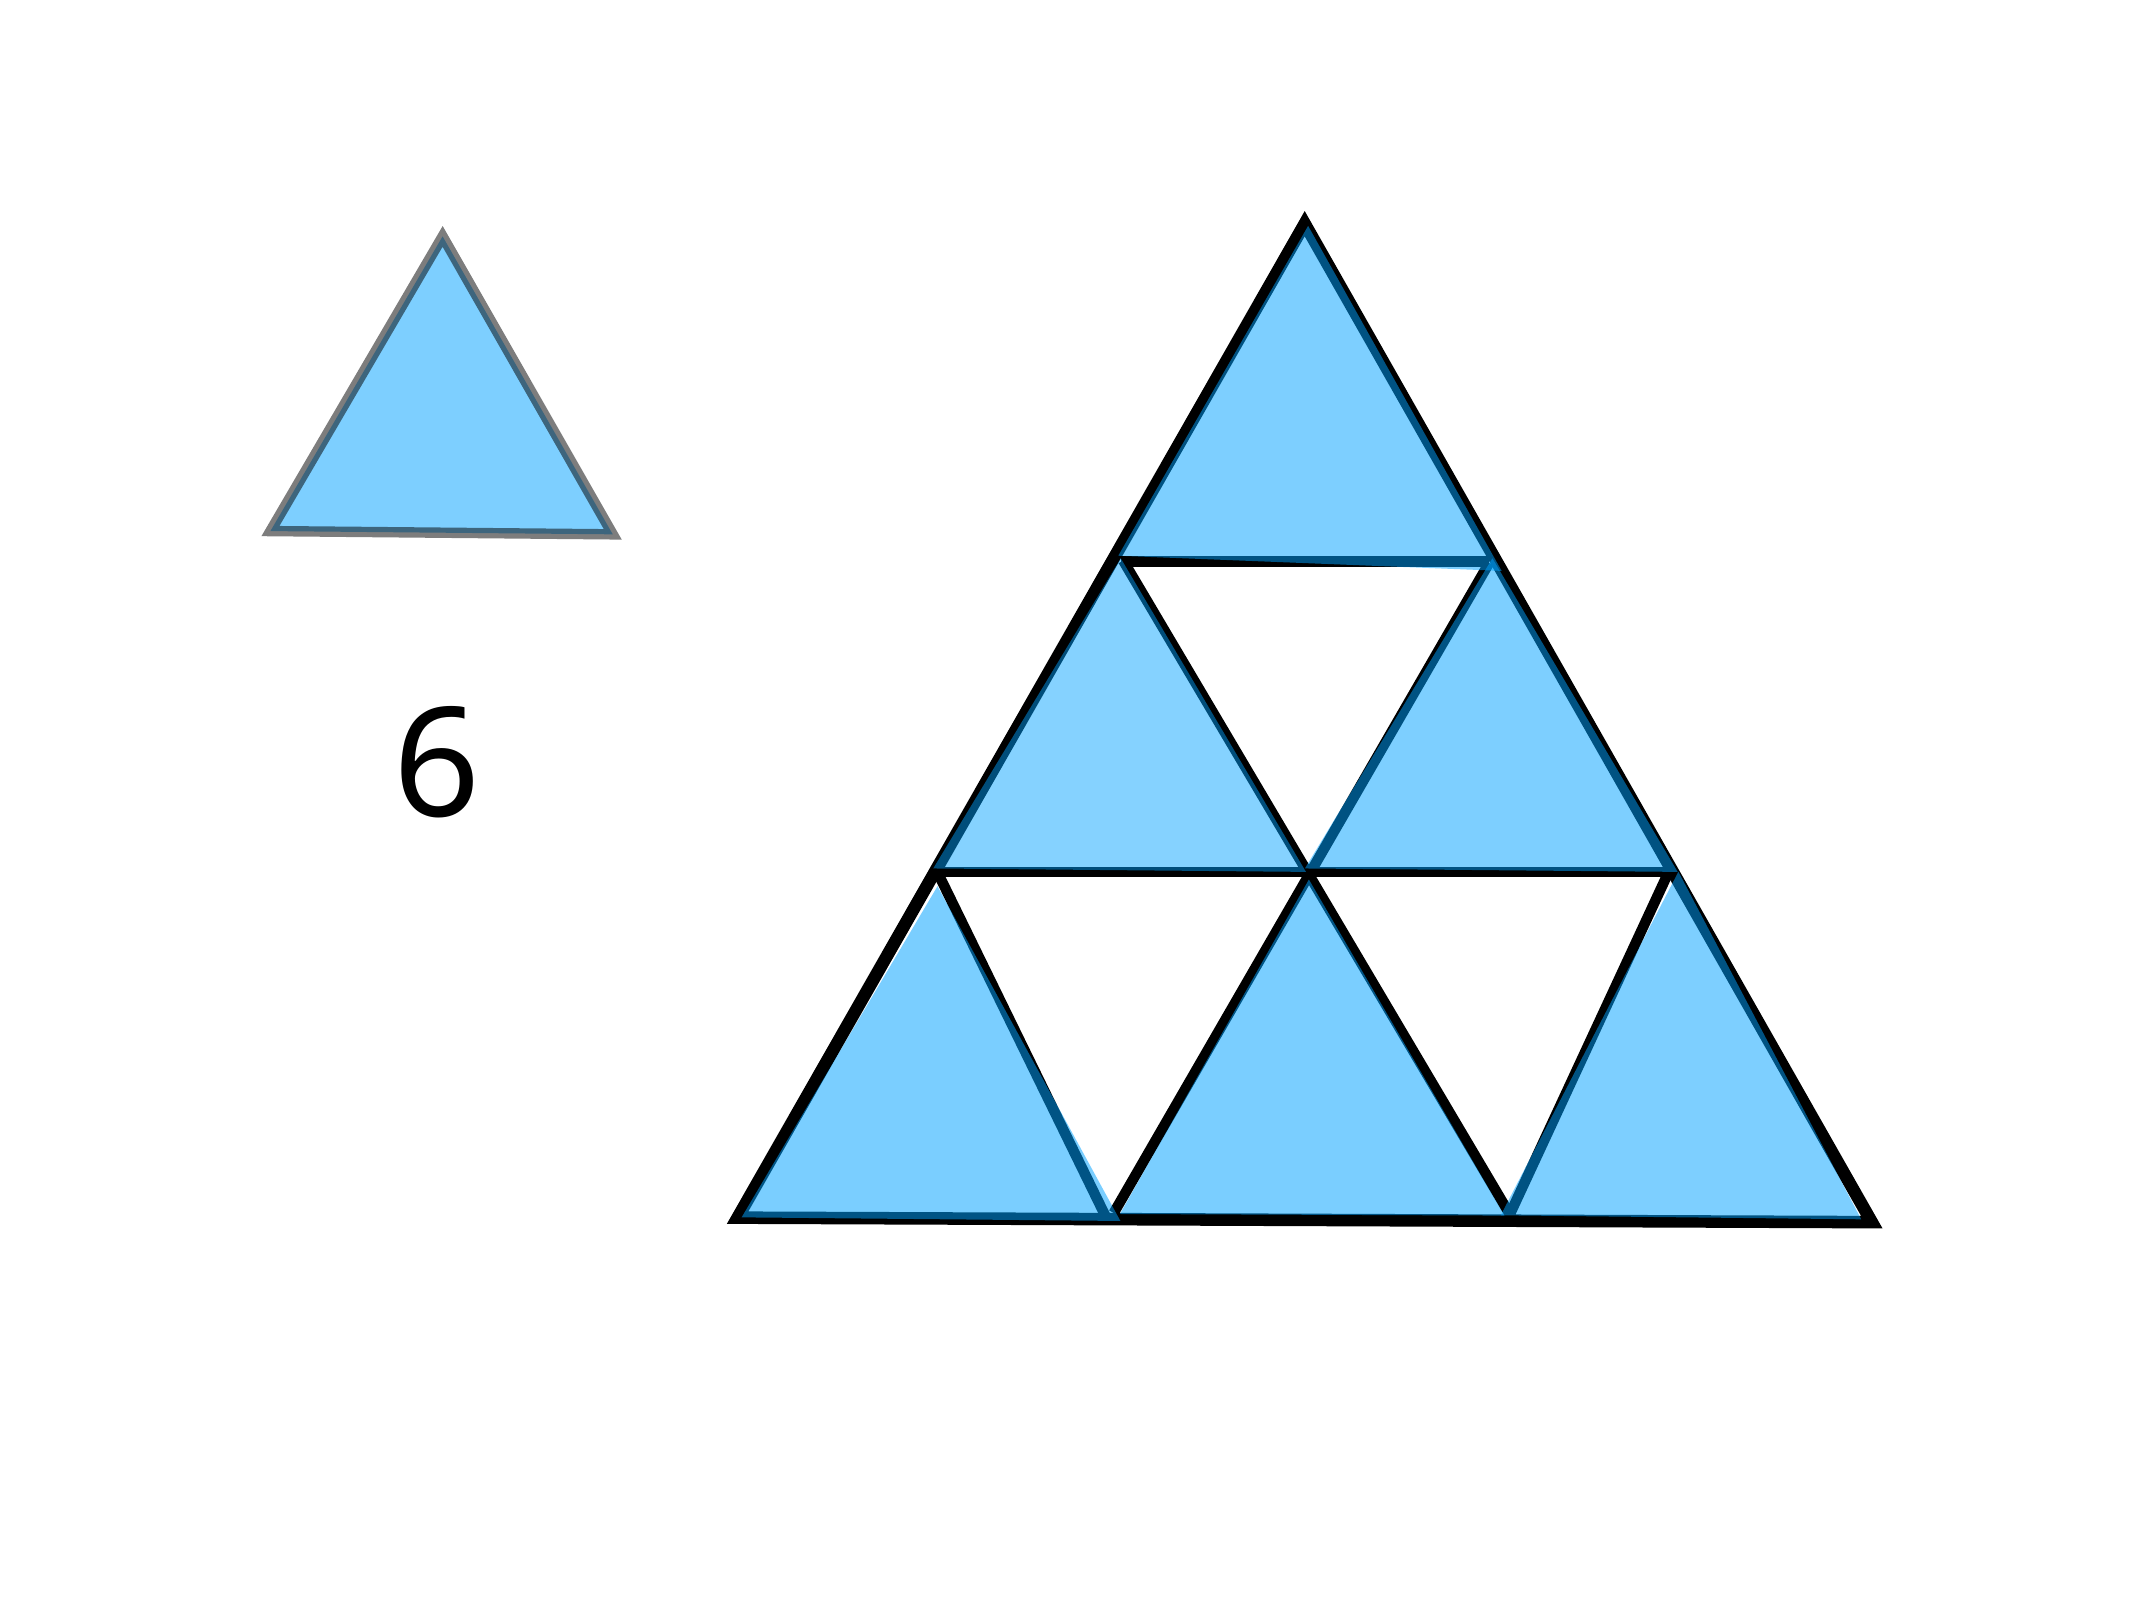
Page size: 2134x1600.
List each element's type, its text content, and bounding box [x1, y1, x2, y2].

text_box [270, 236, 613, 535]
text_box 6 [384, 656, 489, 856]
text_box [737, 223, 1873, 1223]
